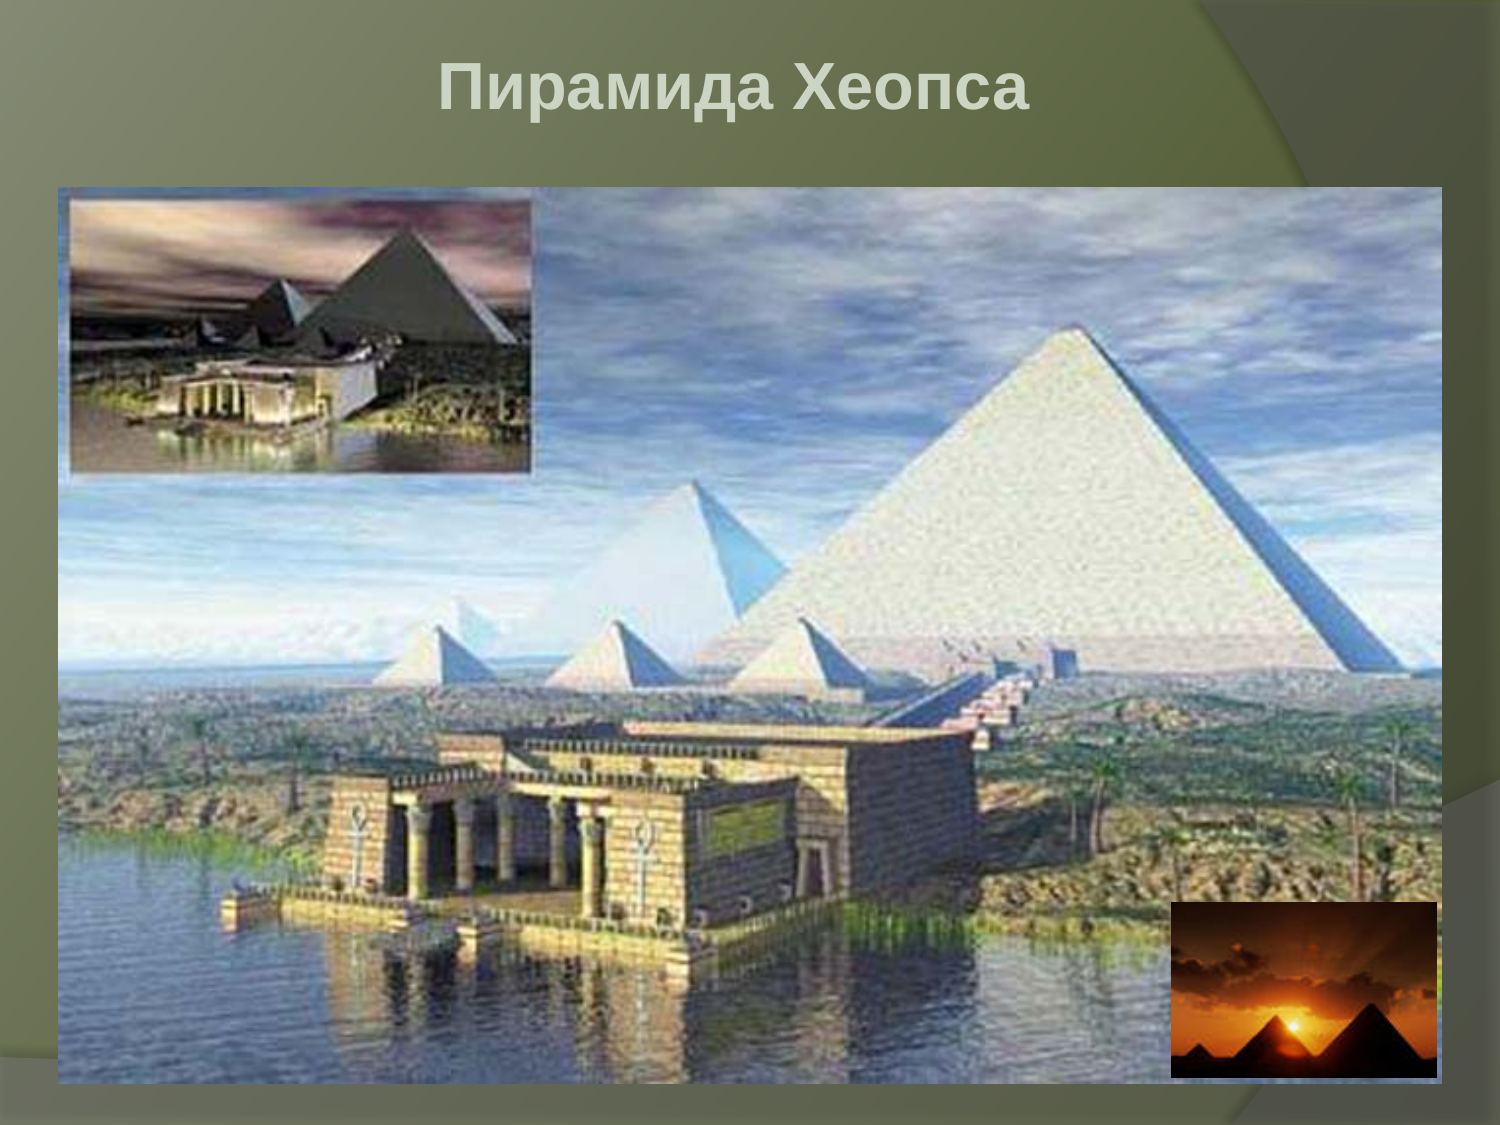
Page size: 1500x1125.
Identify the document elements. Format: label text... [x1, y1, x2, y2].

text_box Пирамида Хеопса [269, 35, 1198, 130]
picture [58, 187, 1442, 1084]
